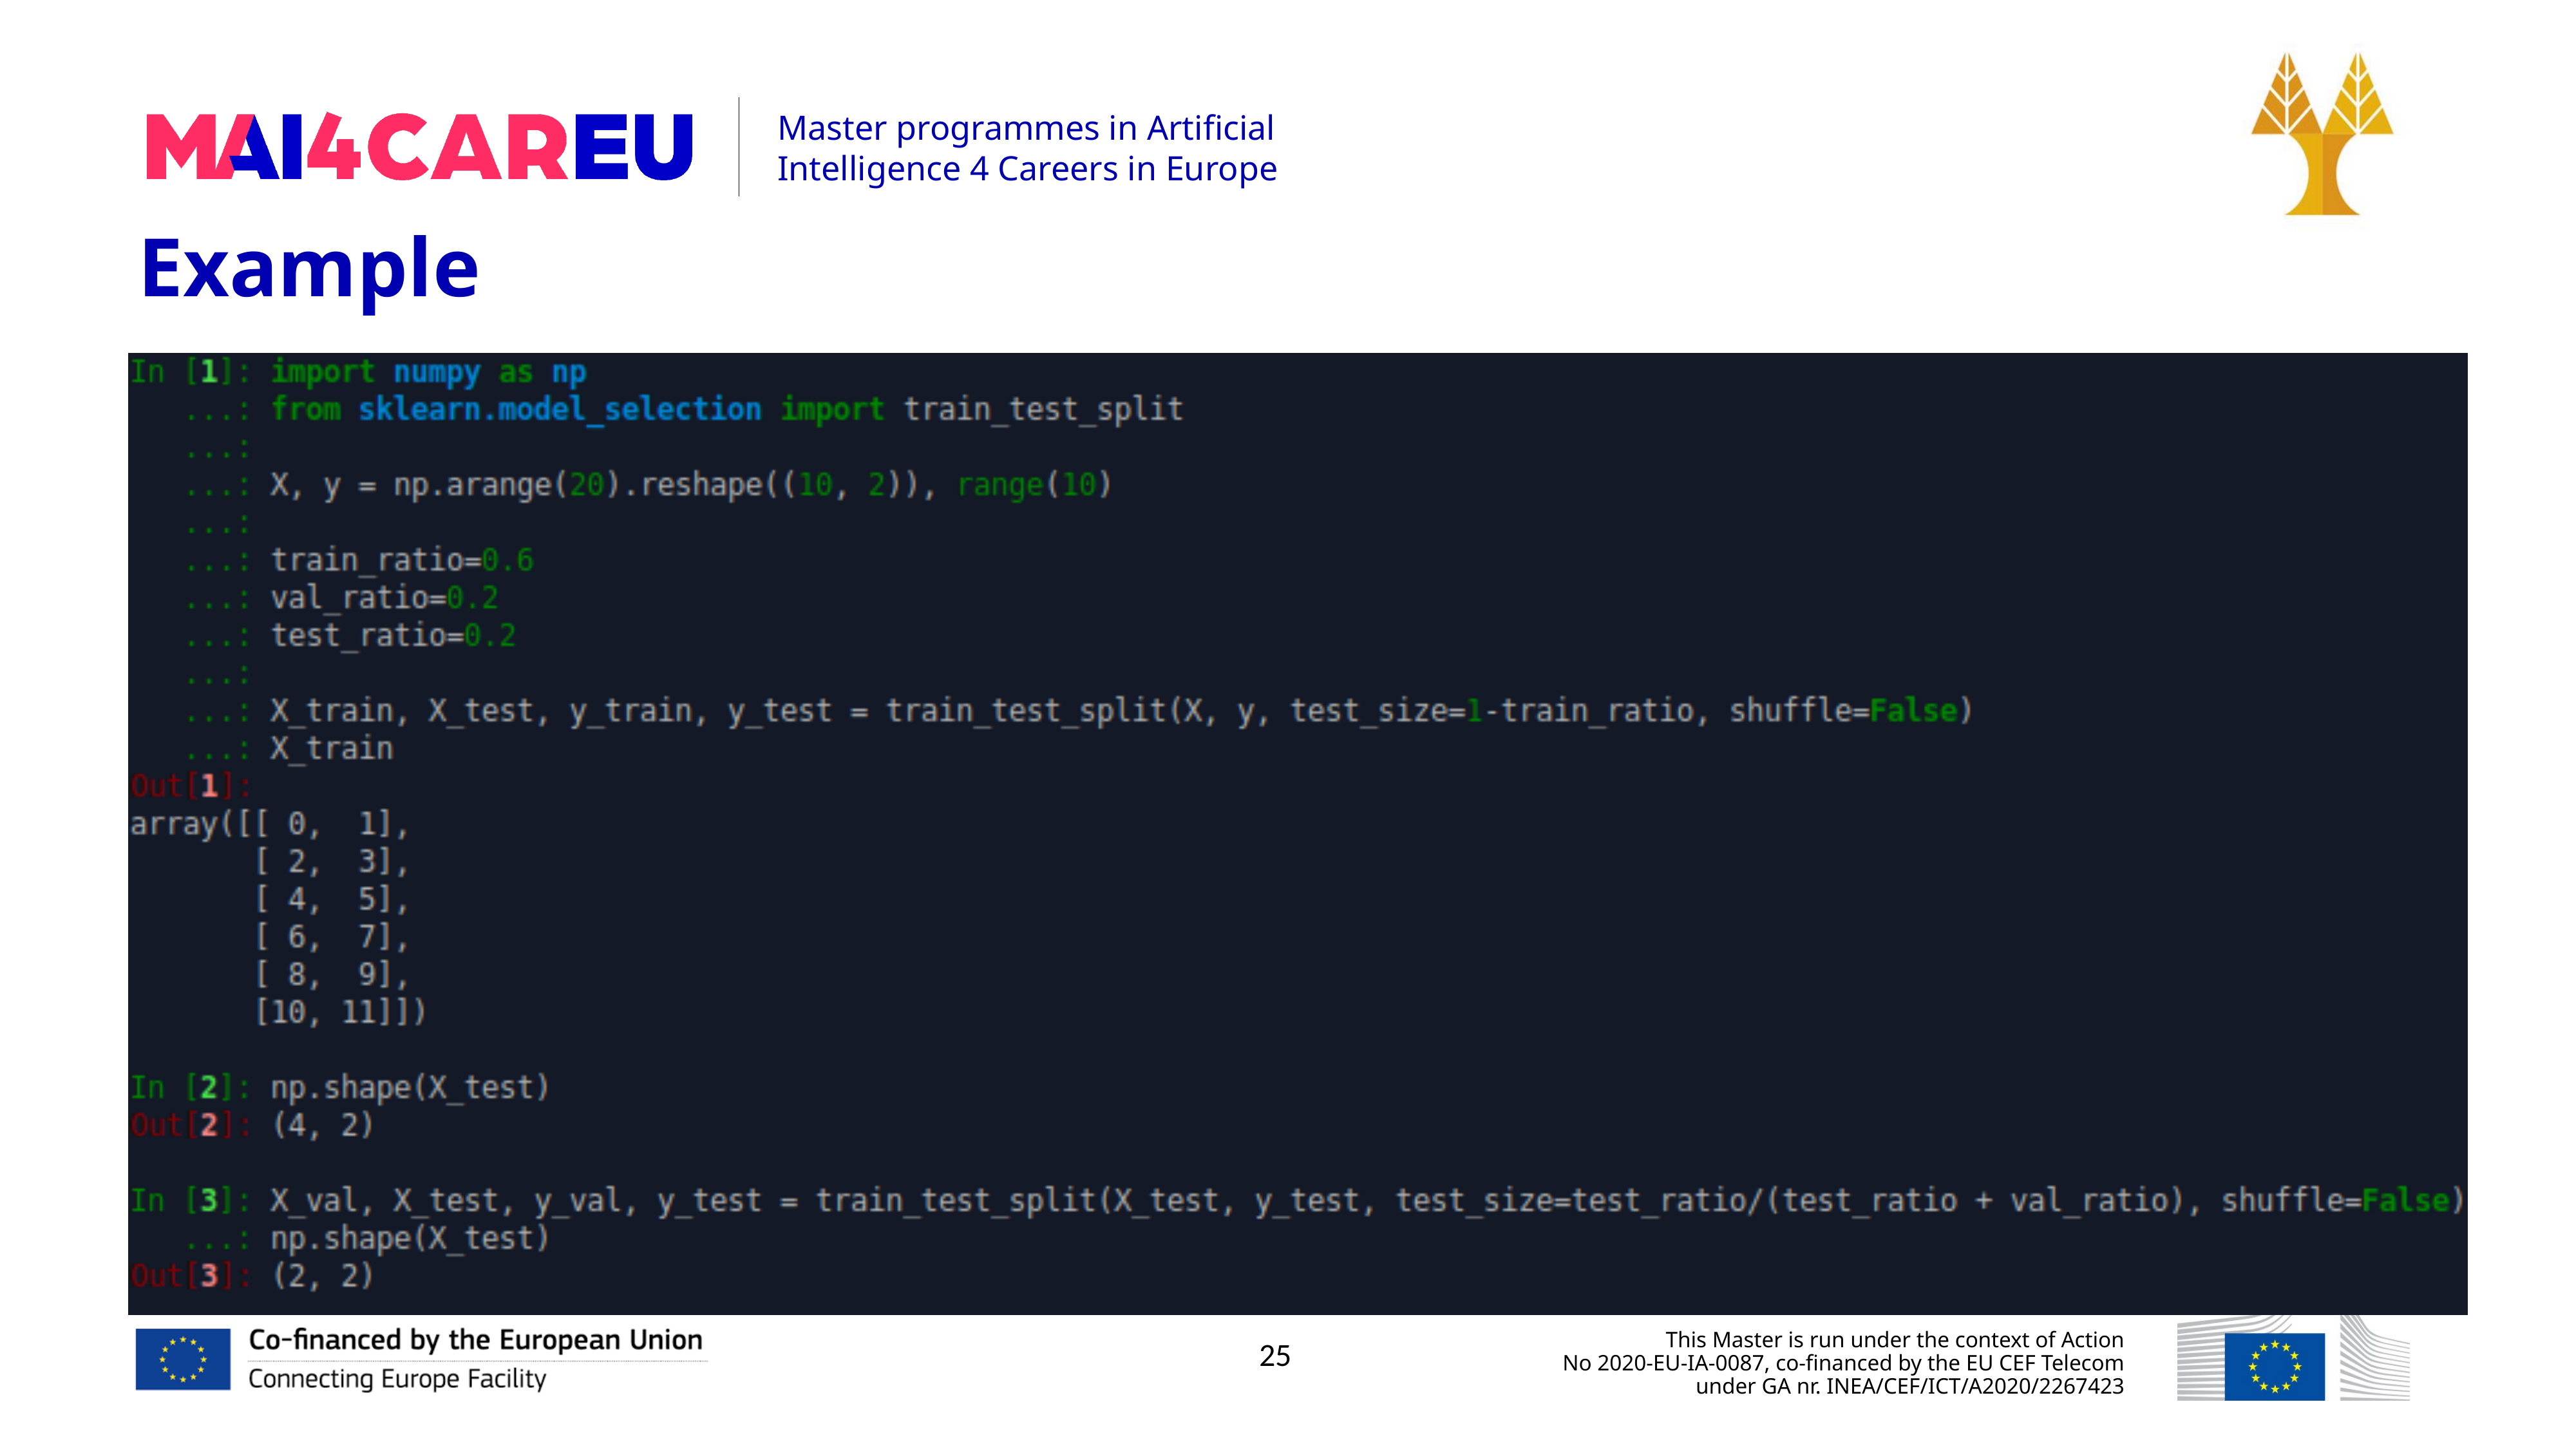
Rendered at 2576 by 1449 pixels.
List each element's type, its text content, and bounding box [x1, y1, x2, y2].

picture [128, 353, 2468, 1401]
picture [2216, 38, 2417, 238]
slide_number 25 [1222, 1315, 1329, 1392]
picture [147, 111, 692, 180]
picture [124, 1319, 713, 1399]
list Example [128, 214, 2410, 353]
